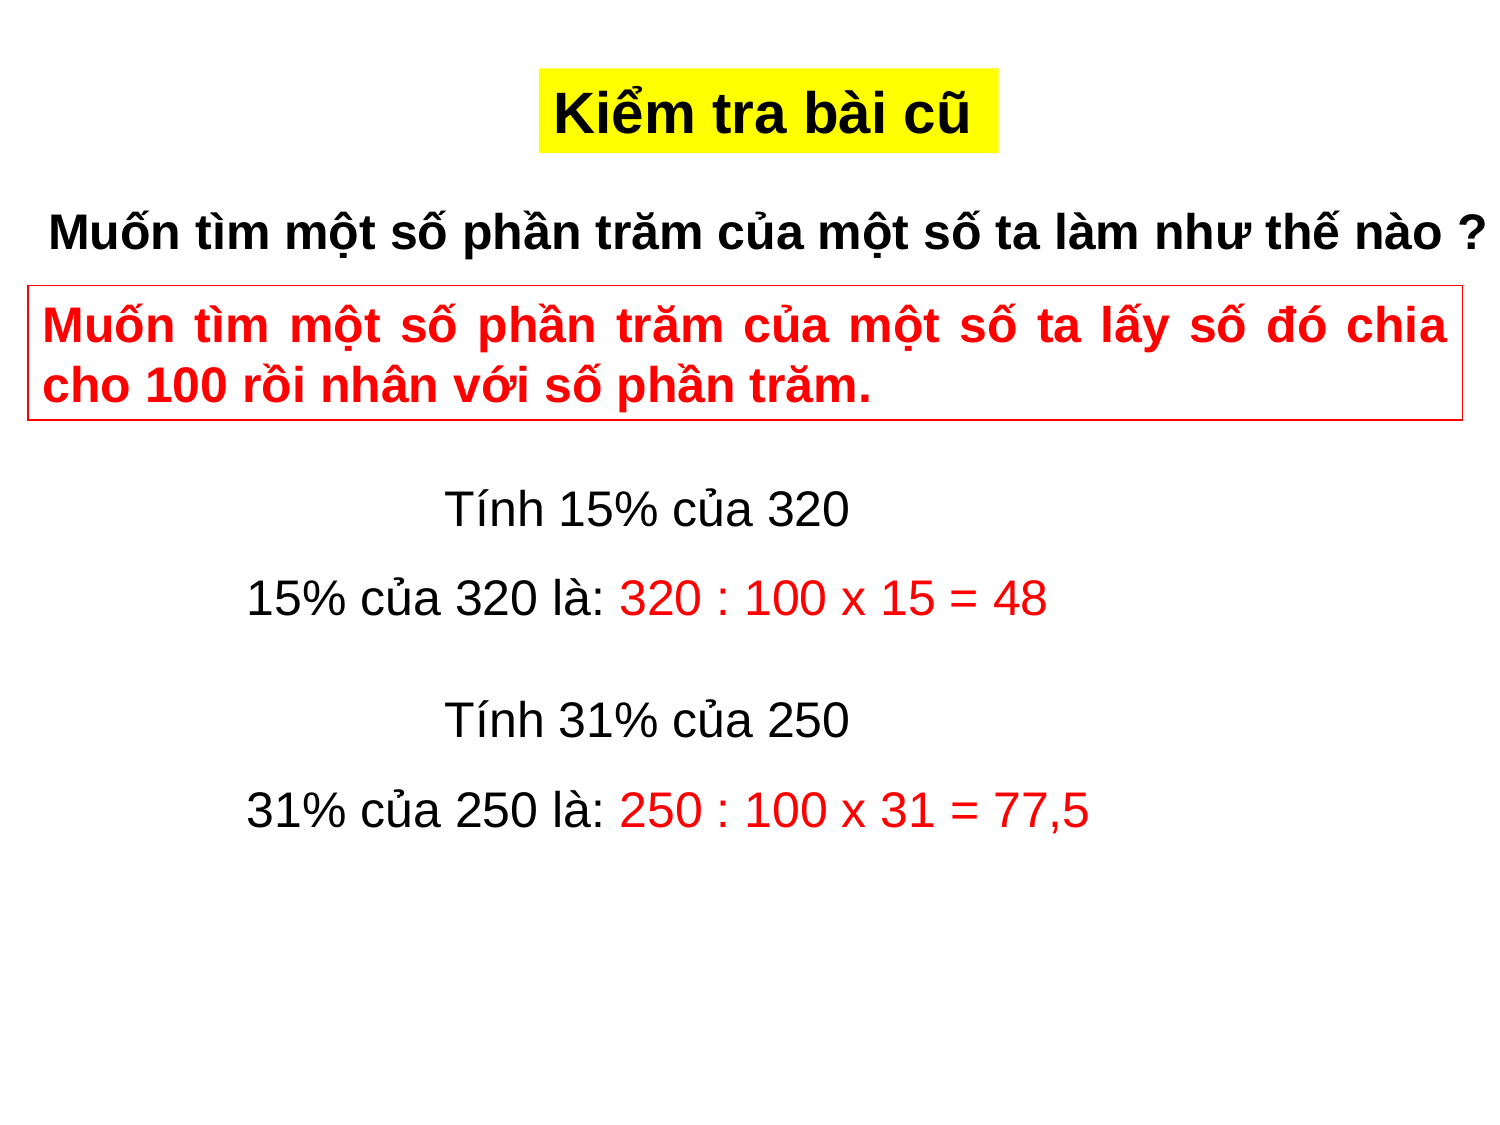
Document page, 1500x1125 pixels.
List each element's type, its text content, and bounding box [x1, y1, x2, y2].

text_box Muốn tìm một số phần trăm của một số ta làm như thế nào ? [33, 192, 1500, 267]
text_box Kiểm tra bài cũ [538, 68, 999, 154]
text_box 31% của 250 là: 250 : 100 x 31 = 77,5 [232, 770, 1106, 845]
text_box Tính 15% của 320 [430, 468, 866, 544]
text_box 15% của 320 là: 320 : 100 x 15 = 48 [232, 557, 1064, 633]
text_box Muốn tìm một số phần trăm của một số ta lấy số đó chia cho 100 rồi nhân với số phần trăm. [27, 285, 1463, 421]
text_box Tính 31% của 250 [430, 680, 866, 756]
